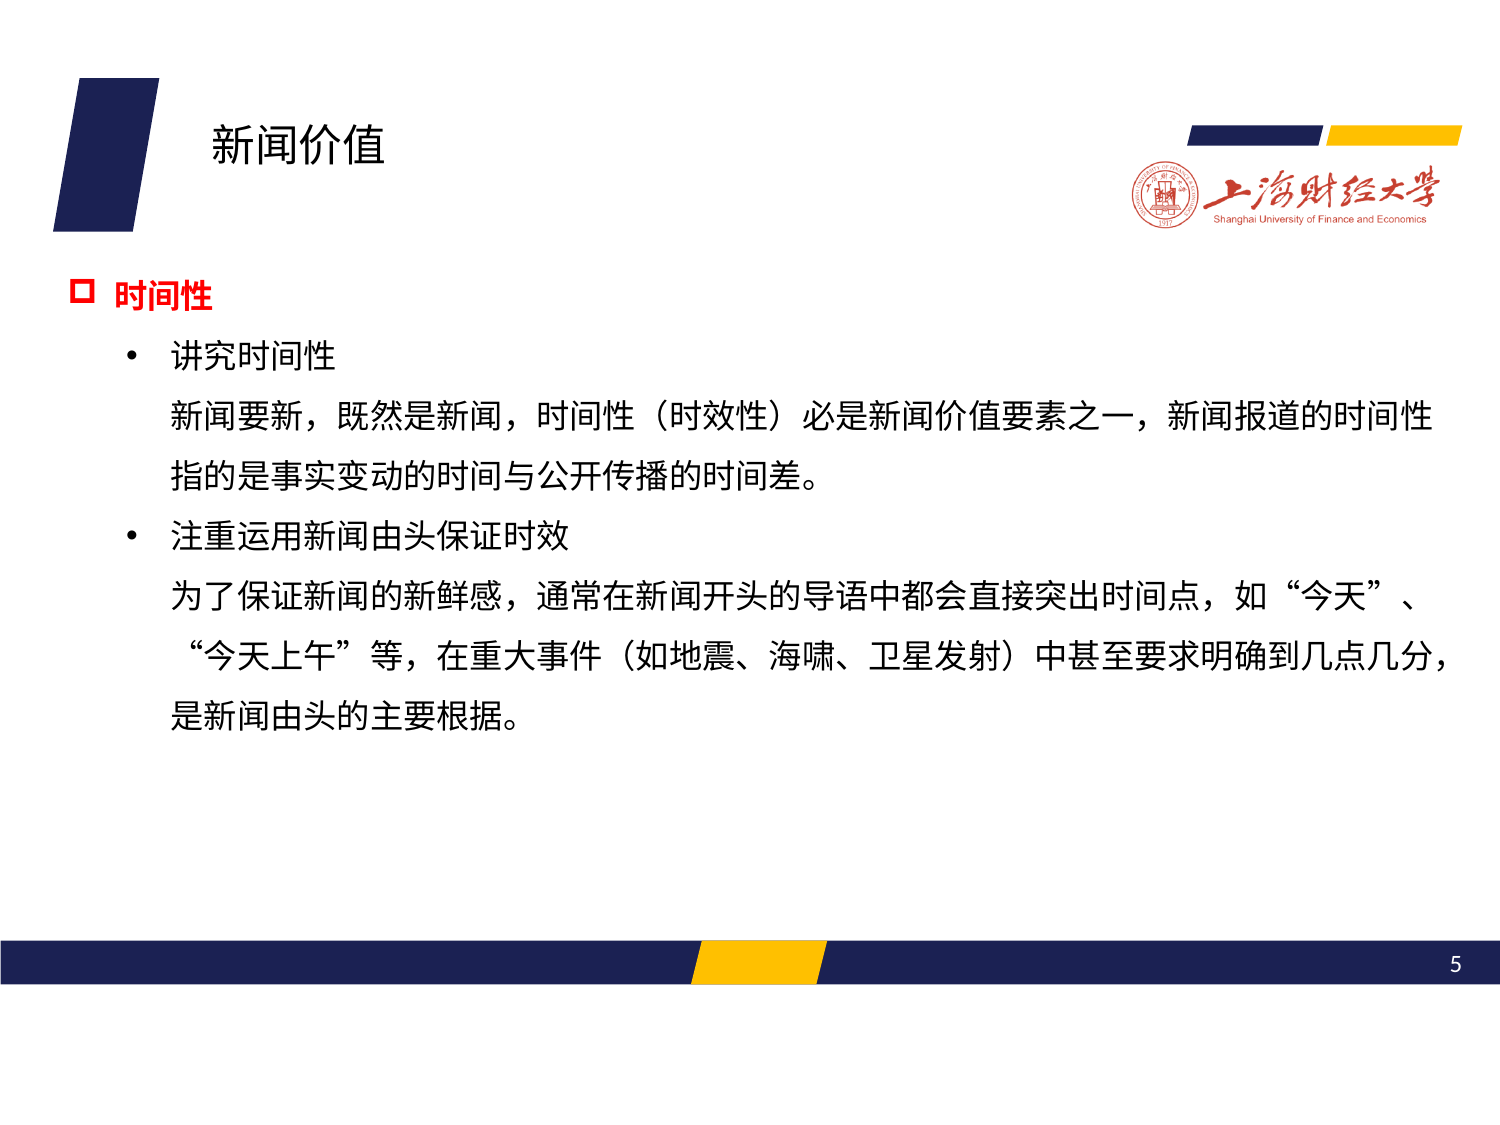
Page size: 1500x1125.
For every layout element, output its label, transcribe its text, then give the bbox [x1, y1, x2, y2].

text_box [1324, 123, 1465, 144]
text_box 新闻价值 [196, 110, 1106, 178]
picture [1107, 145, 1463, 236]
text_box [1185, 123, 1326, 144]
text_box [50, 76, 162, 234]
slide_number 5 [1127, 940, 1478, 985]
text_box 时间性 讲究时间性 新闻要新，既然是新闻，时间性（时效性）必是新闻价值要素之一，新闻报道的时间性指的是事实变动的时间与公开传播的时间差。 注重运用新闻由头保证时效 为了保证新闻的新鲜感，通常在新闻开头的导语中都会直接突出时间点，如“今天”、“今天上午”等，在重大事件（如地震、海啸、卫星发射）中甚至要求明确到几点几分，是新闻由头的主要根据。 [53, 248, 1463, 743]
text_box [819, 938, 1500, 986]
text_box [0, 938, 701, 986]
text_box [688, 938, 830, 987]
